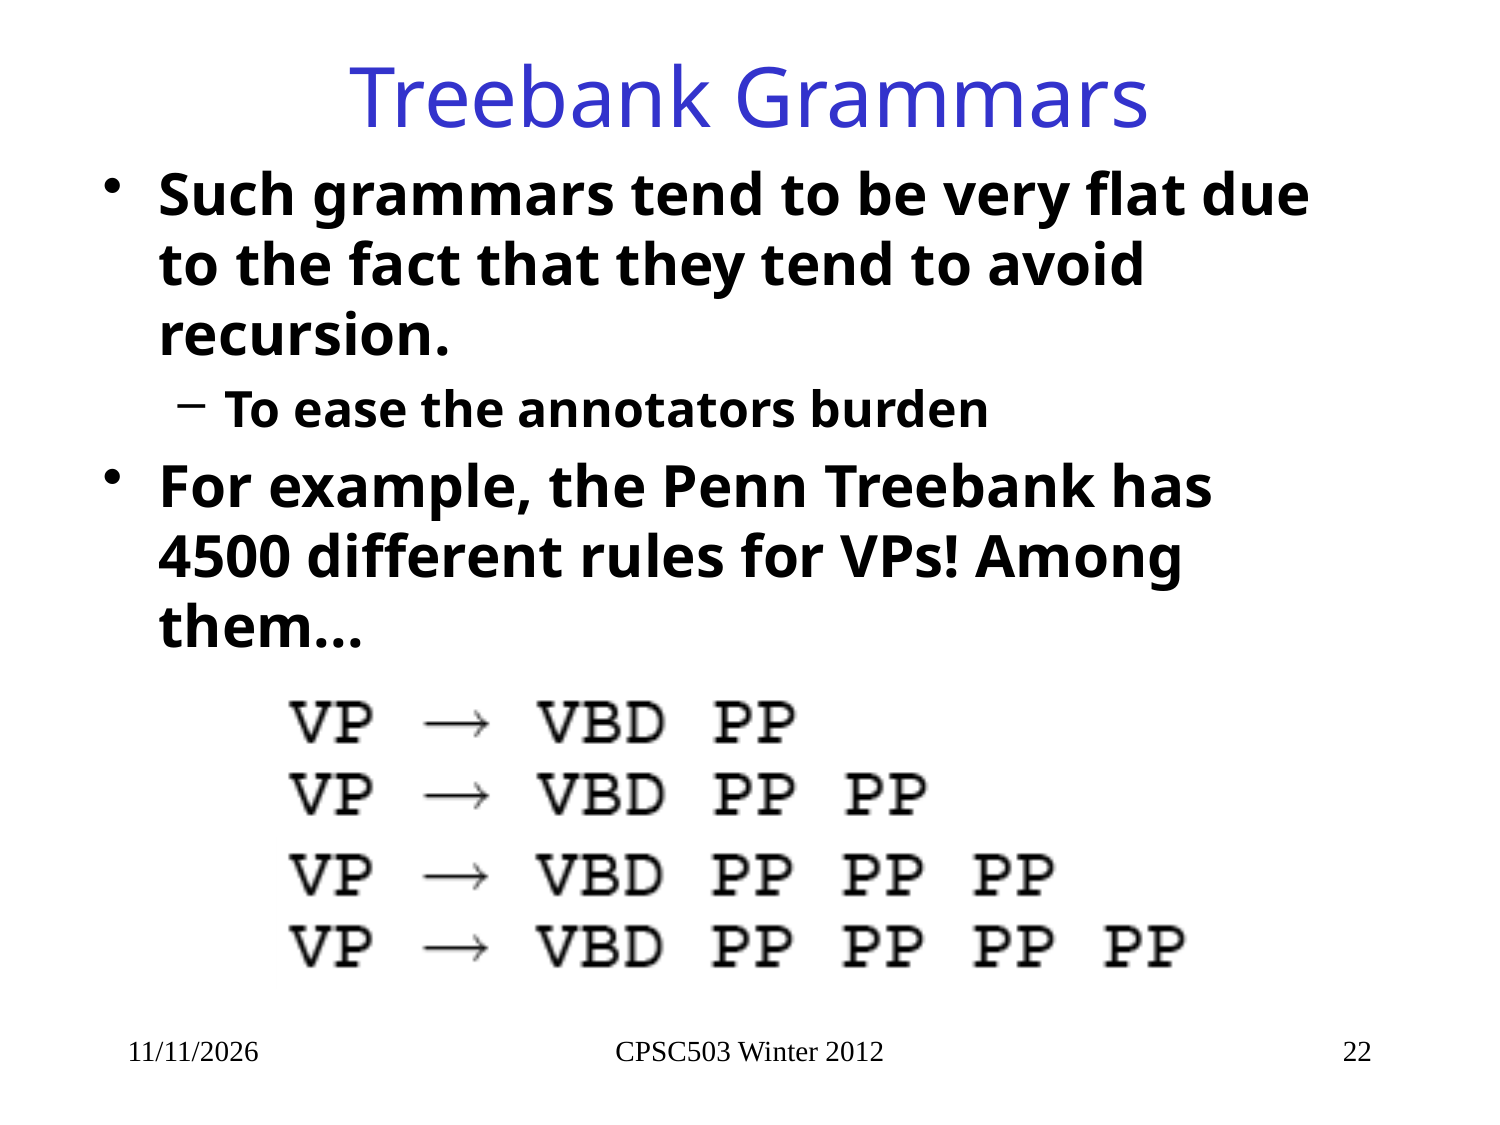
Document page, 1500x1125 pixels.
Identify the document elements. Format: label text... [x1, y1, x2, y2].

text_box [274, 687, 1238, 990]
title Treebank Grammars [112, 0, 1388, 188]
footer CPSC503 Winter 2012 [512, 1024, 988, 1101]
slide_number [112, 1024, 426, 1101]
slide_number 22 [1074, 1024, 1388, 1101]
list Such grammars tend to be very flat due to the fact that they tend to avoid recursion. To ease the annotators burden For example, the Penn Treebank has 4500 different rules for VPs! Among them... [87, 149, 1363, 676]
